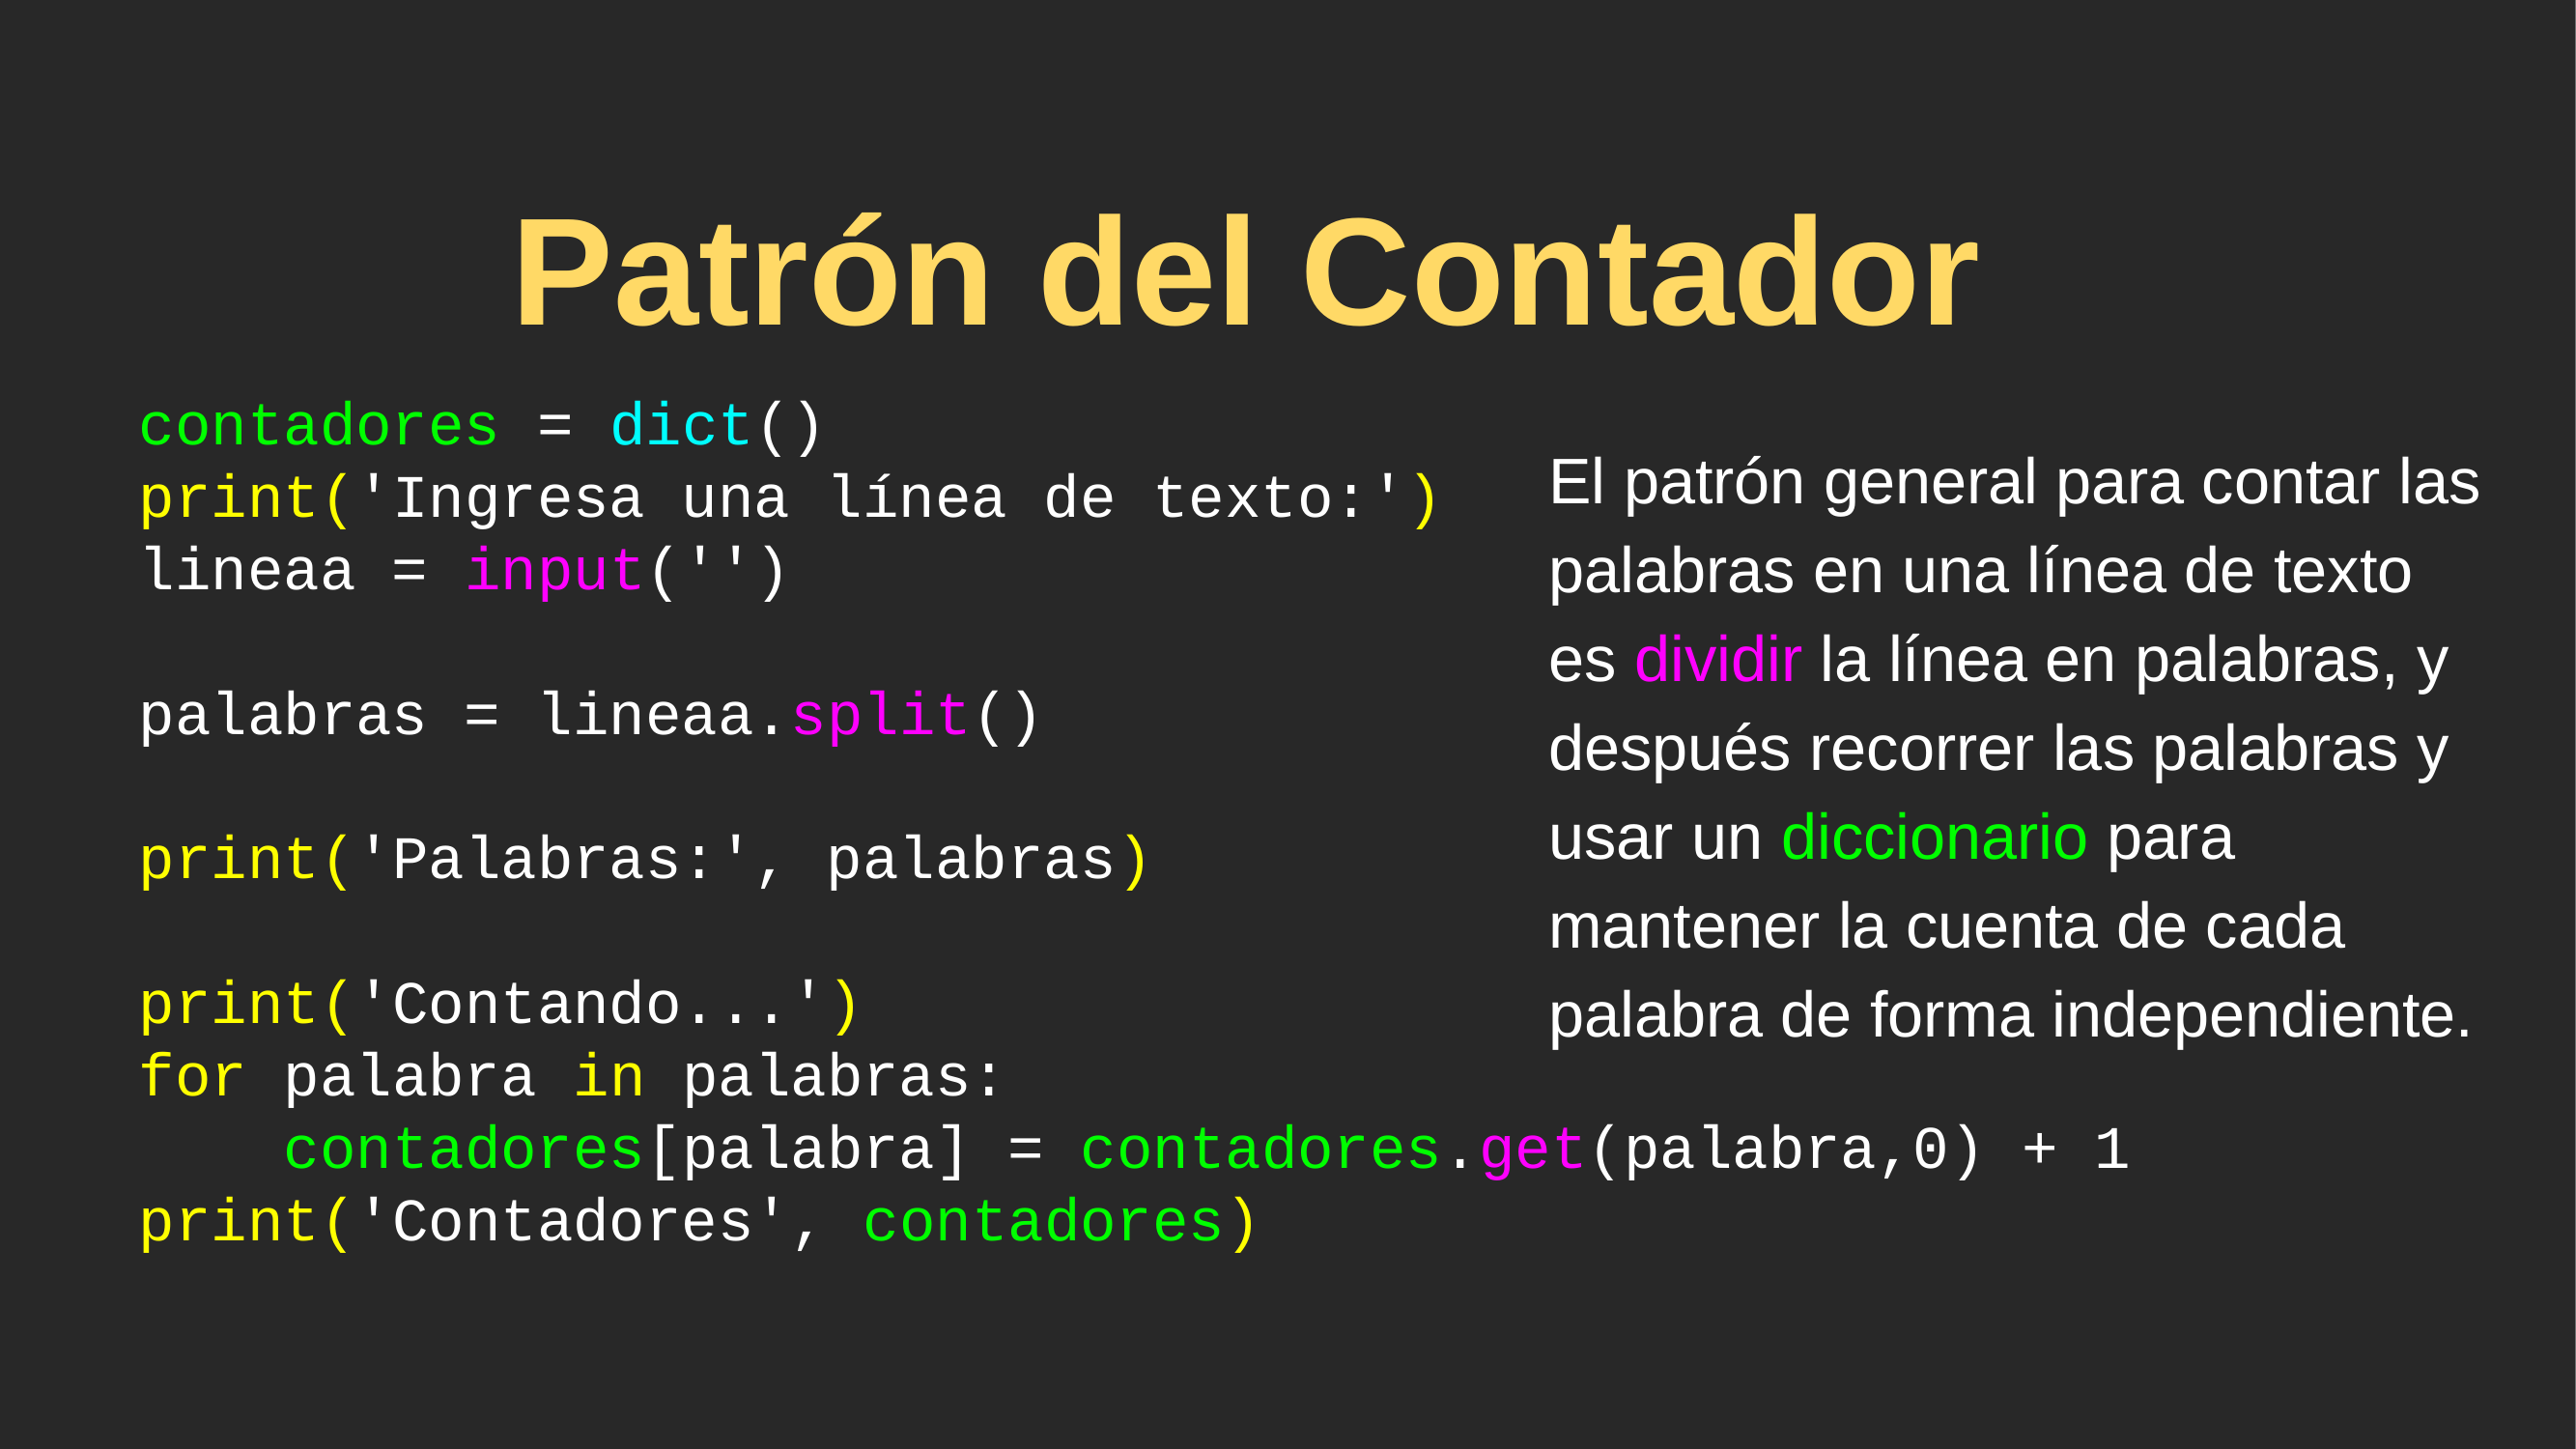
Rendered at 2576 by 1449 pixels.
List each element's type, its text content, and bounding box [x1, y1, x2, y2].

text_box contadores = dict() print('Ingresa una línea de texto:') lineaa = input('') palabras = lineaa.split() print('Palabras:', palabras) print('Contando...') for palabra in palabras: contadores[palabra] = contadores.get(palabra,0) + 1 print('Contadores', contadores) [138, 365, 2207, 1273]
title Patrón del Contador [183, 125, 2310, 403]
text_box El patrón general para contar las palabras en una línea de texto es dividir la línea en palabras, y después recorrer las palabras y usar un diccionario para mantener la cuenta de cada palabra de forma independiente. [1548, 439, 2483, 1039]
